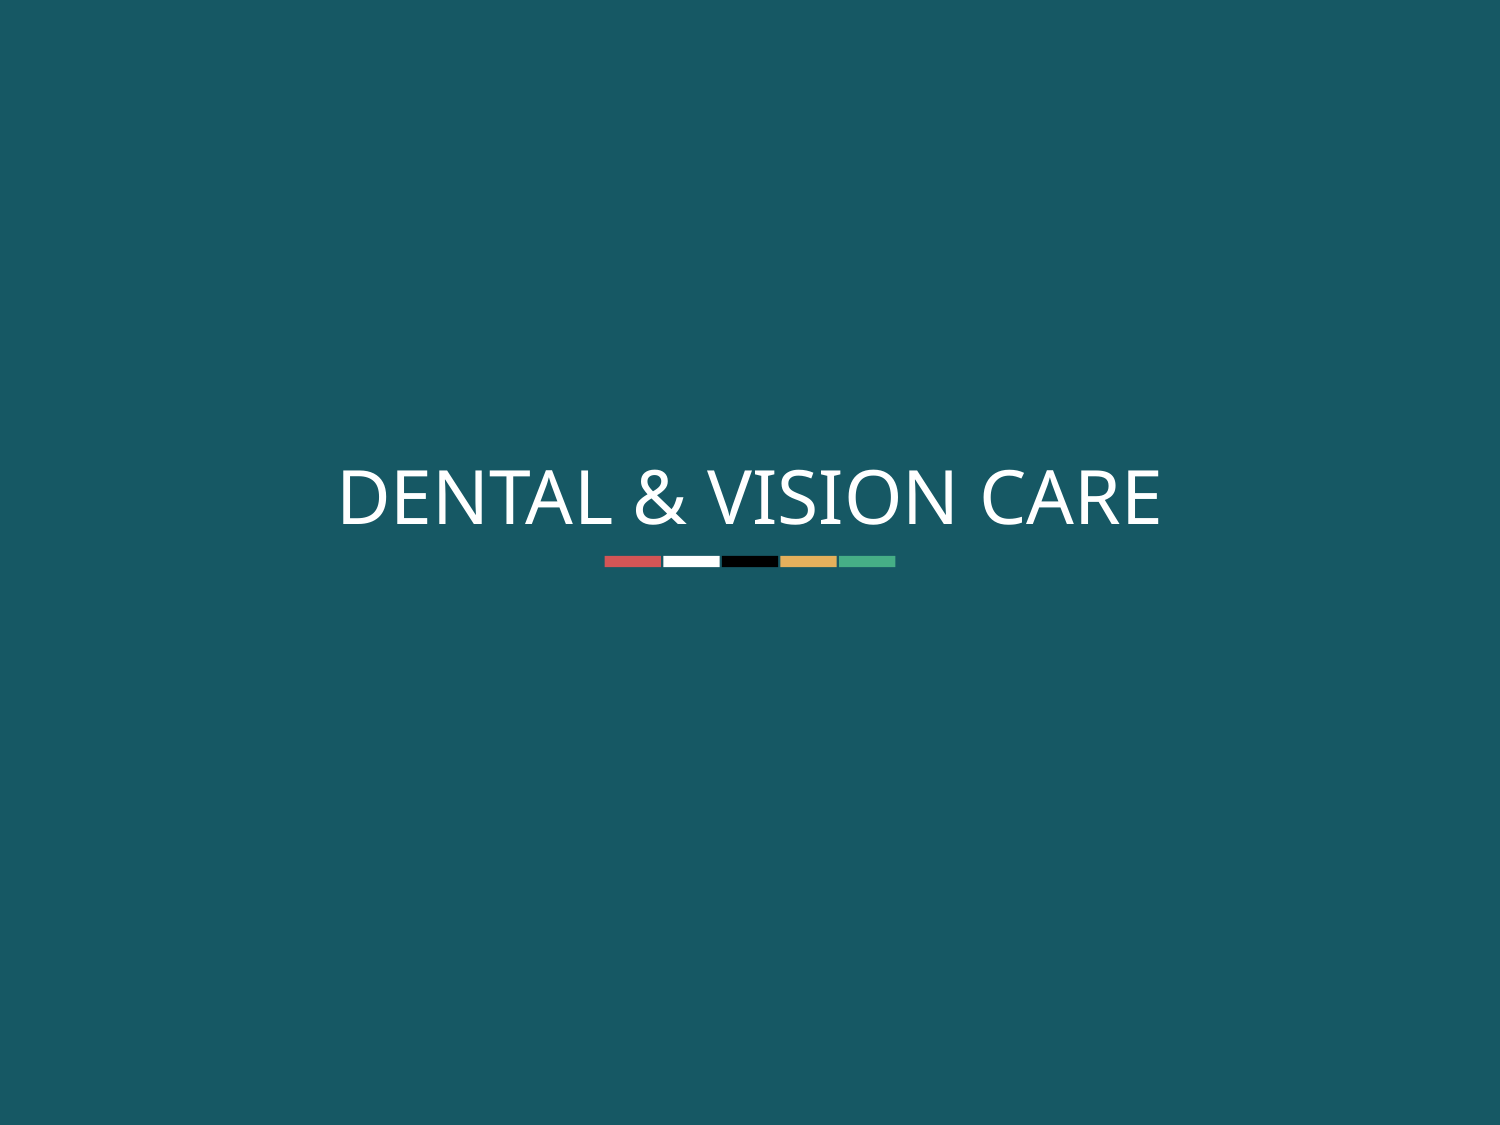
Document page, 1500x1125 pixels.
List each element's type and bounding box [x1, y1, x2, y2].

text_box [7, 441, 1493, 568]
